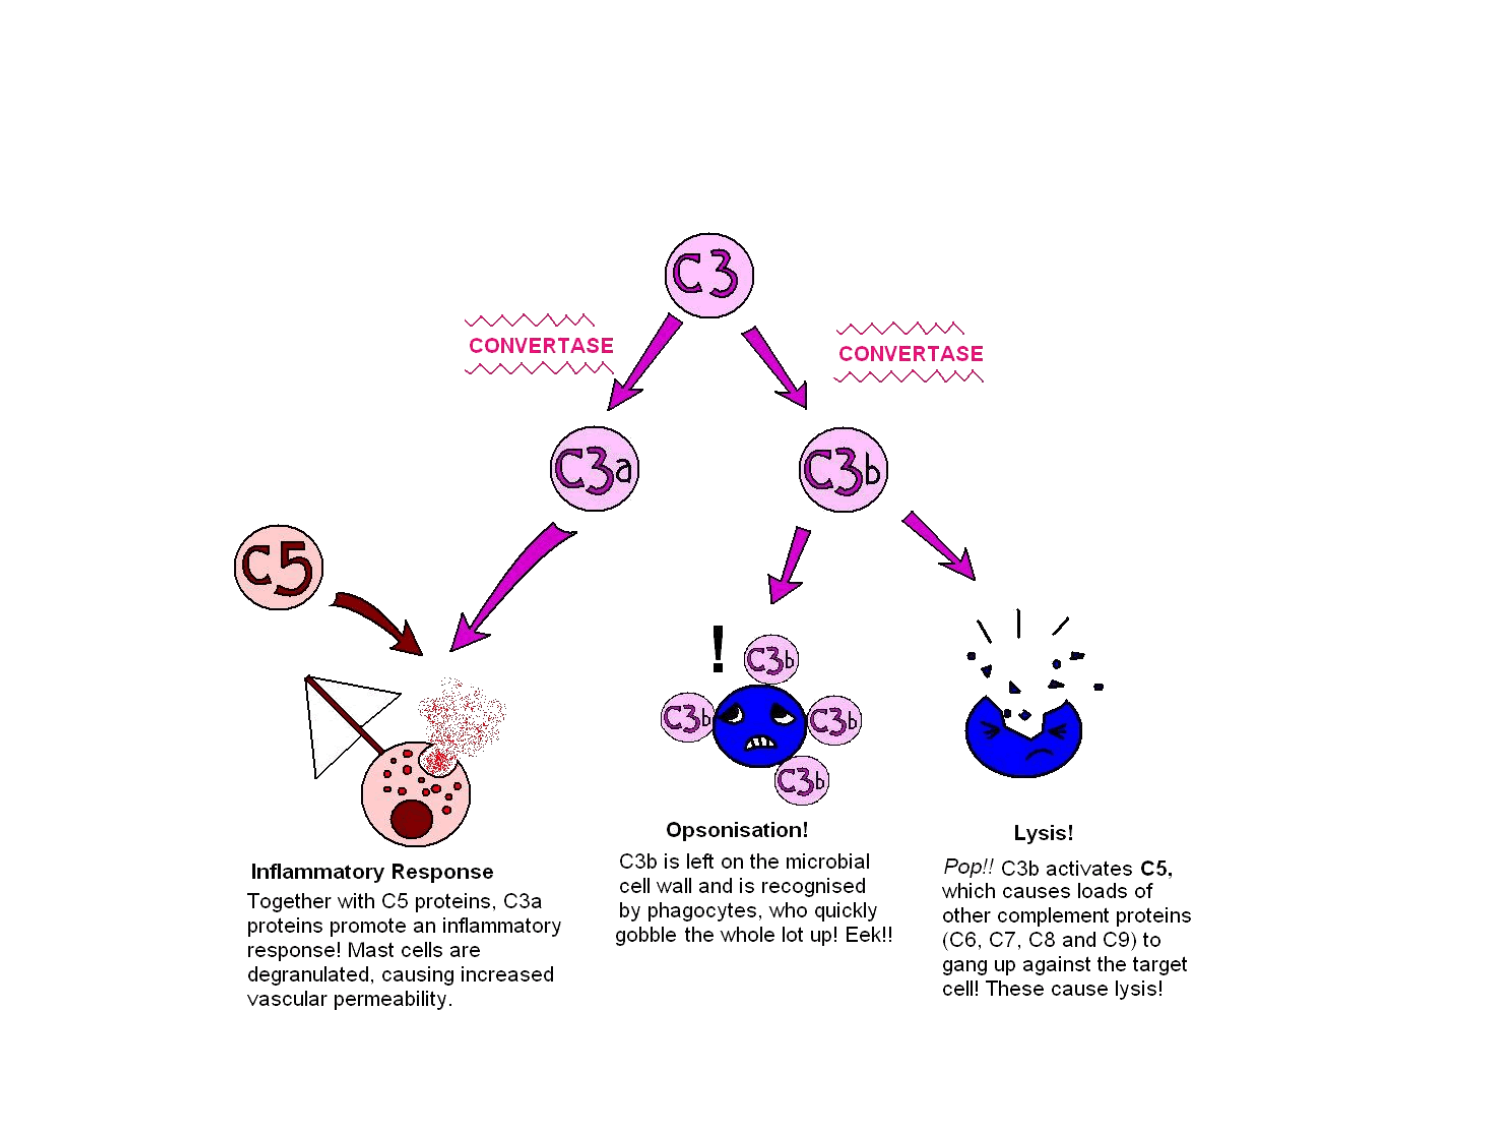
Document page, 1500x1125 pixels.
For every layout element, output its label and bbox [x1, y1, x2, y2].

picture [229, 231, 1193, 1010]
